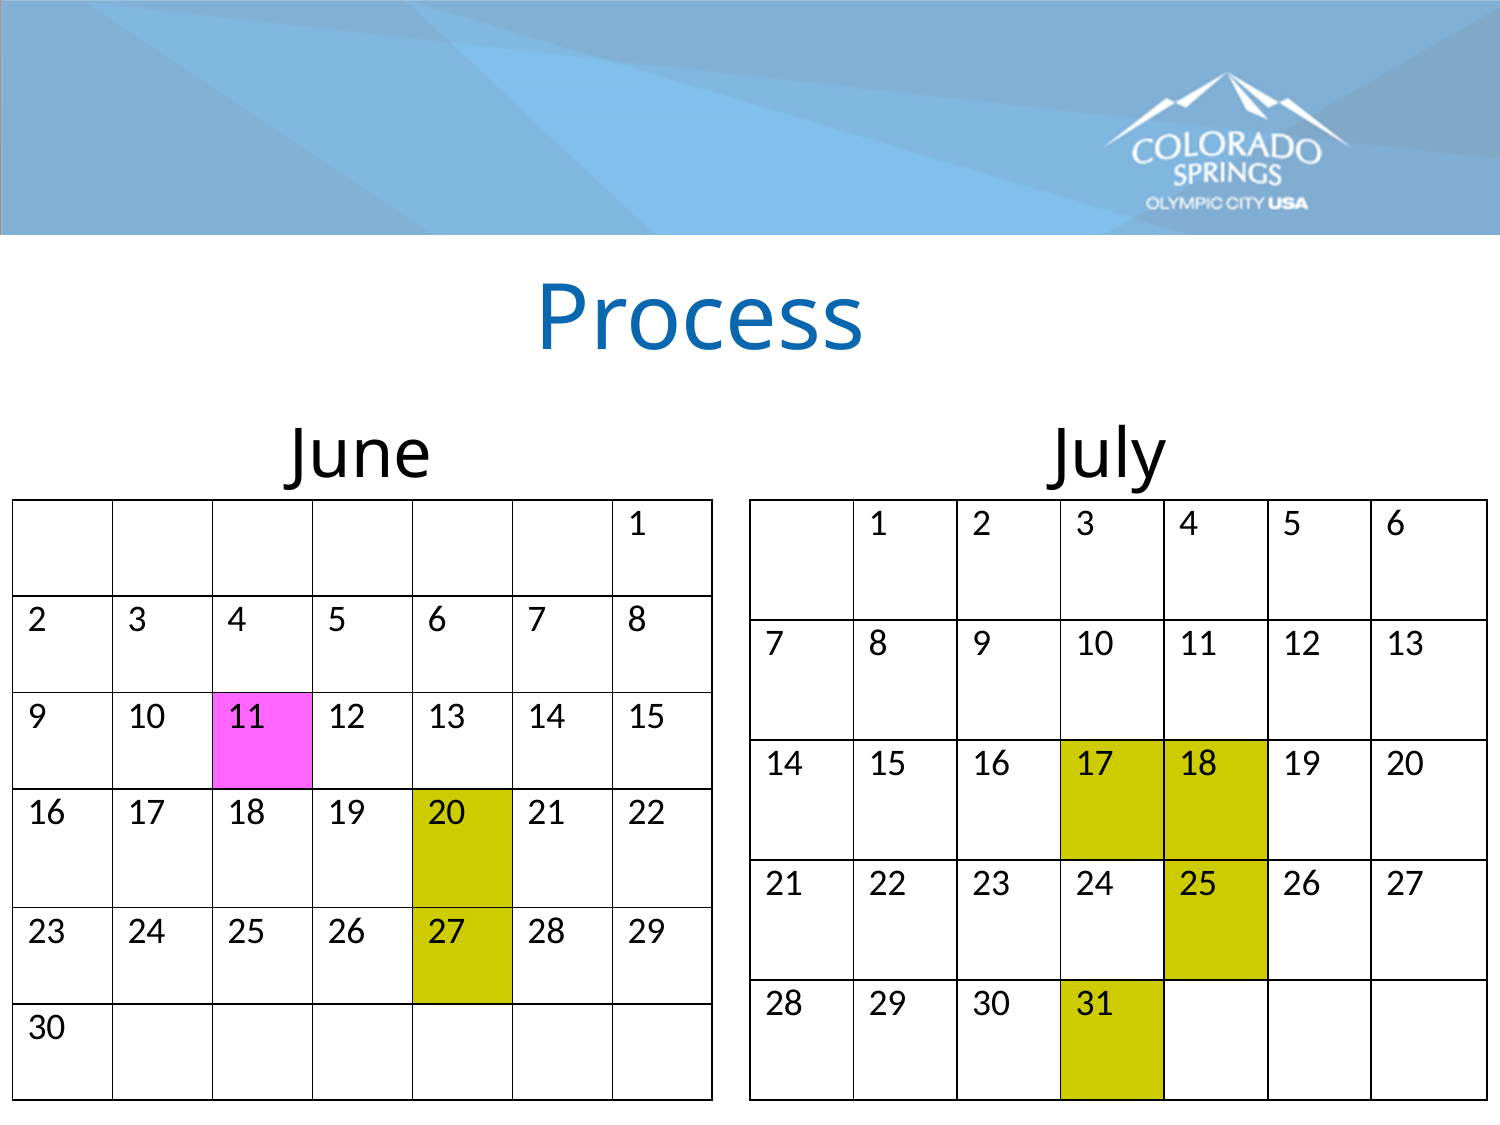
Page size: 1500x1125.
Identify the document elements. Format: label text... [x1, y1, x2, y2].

table_header [751, 501, 853, 619]
table_cell 24 [113, 908, 212, 1003]
table_cell 13 [1372, 621, 1486, 739]
table_header [113, 501, 212, 595]
table_cell 29 [613, 908, 711, 1003]
table_cell 30 [13, 1005, 112, 1099]
table_cell 24 [1061, 861, 1163, 979]
table_cell 28 [513, 908, 612, 1003]
text_box June [275, 401, 457, 499]
table_cell 19 [1269, 741, 1370, 859]
table_cell 20 [1372, 741, 1486, 859]
table_cell 14 [513, 693, 612, 788]
table_cell 17 [1061, 741, 1163, 859]
title Process [487, 237, 913, 388]
table_header [513, 501, 612, 595]
table_cell 22 [613, 790, 711, 907]
table_cell 23 [958, 861, 1060, 979]
table_cell 26 [1269, 861, 1370, 979]
table_cell 12 [1269, 621, 1370, 739]
table_cell 23 [13, 908, 112, 1003]
table_cell 18 [1165, 741, 1267, 859]
table_cell 4 [213, 597, 312, 692]
table_header 3 [1061, 501, 1163, 619]
table_cell 30 [958, 981, 1060, 1099]
table_cell 19 [313, 790, 412, 907]
table_cell [113, 1005, 212, 1099]
table_cell 16 [958, 741, 1060, 859]
table_cell 11 [1165, 621, 1267, 739]
table_cell [513, 1005, 612, 1099]
table_header [313, 501, 412, 595]
table_cell 7 [513, 597, 612, 692]
table_header 1 [613, 501, 711, 595]
table_cell [1372, 981, 1486, 1099]
table_header 1 [854, 501, 956, 619]
table_cell 14 [751, 741, 853, 859]
table_cell 17 [113, 790, 212, 907]
table_cell 13 [413, 693, 512, 788]
table_cell 10 [1061, 621, 1163, 739]
table_cell 21 [513, 790, 612, 907]
table_header 4 [1165, 501, 1267, 619]
table_cell 27 [413, 908, 512, 1003]
table_cell 18 [213, 790, 312, 907]
table_cell 15 [613, 693, 711, 788]
table_cell 8 [613, 597, 711, 692]
table_header 5 [1269, 501, 1370, 619]
table_cell [413, 1005, 512, 1099]
table_cell 28 [751, 981, 853, 1099]
table_cell 11 [213, 693, 312, 788]
table_cell 8 [854, 621, 956, 739]
table_cell 25 [1165, 861, 1267, 979]
table_header [13, 501, 112, 595]
table_header 6 [1372, 501, 1486, 619]
table_cell 12 [313, 693, 412, 788]
table_cell 5 [313, 597, 412, 692]
table_cell 27 [1372, 861, 1486, 979]
table_cell 20 [413, 790, 512, 907]
table_cell 22 [854, 861, 956, 979]
table_cell 10 [113, 693, 212, 788]
table_cell 3 [113, 597, 212, 692]
table_cell [1165, 981, 1267, 1099]
table_header 2 [958, 501, 1060, 619]
table_cell [1269, 981, 1370, 1099]
table_cell 15 [854, 741, 956, 859]
table_cell 16 [13, 790, 112, 907]
table_cell 29 [854, 981, 956, 1099]
table_cell [613, 1005, 711, 1099]
table_cell [213, 1005, 312, 1099]
table_cell 31 [1061, 981, 1163, 1099]
picture [0, 0, 1500, 235]
table_cell 7 [751, 621, 853, 739]
table_header [213, 501, 312, 595]
text_box July [1037, 401, 1188, 499]
table_cell 9 [958, 621, 1060, 739]
table_header [413, 501, 512, 595]
table_cell 26 [313, 908, 412, 1003]
table_cell 6 [413, 597, 512, 692]
table_cell 2 [13, 597, 112, 692]
table_cell 9 [13, 693, 112, 788]
table_cell [313, 1005, 412, 1099]
table_cell 25 [213, 908, 312, 1003]
table_cell 21 [751, 861, 853, 979]
